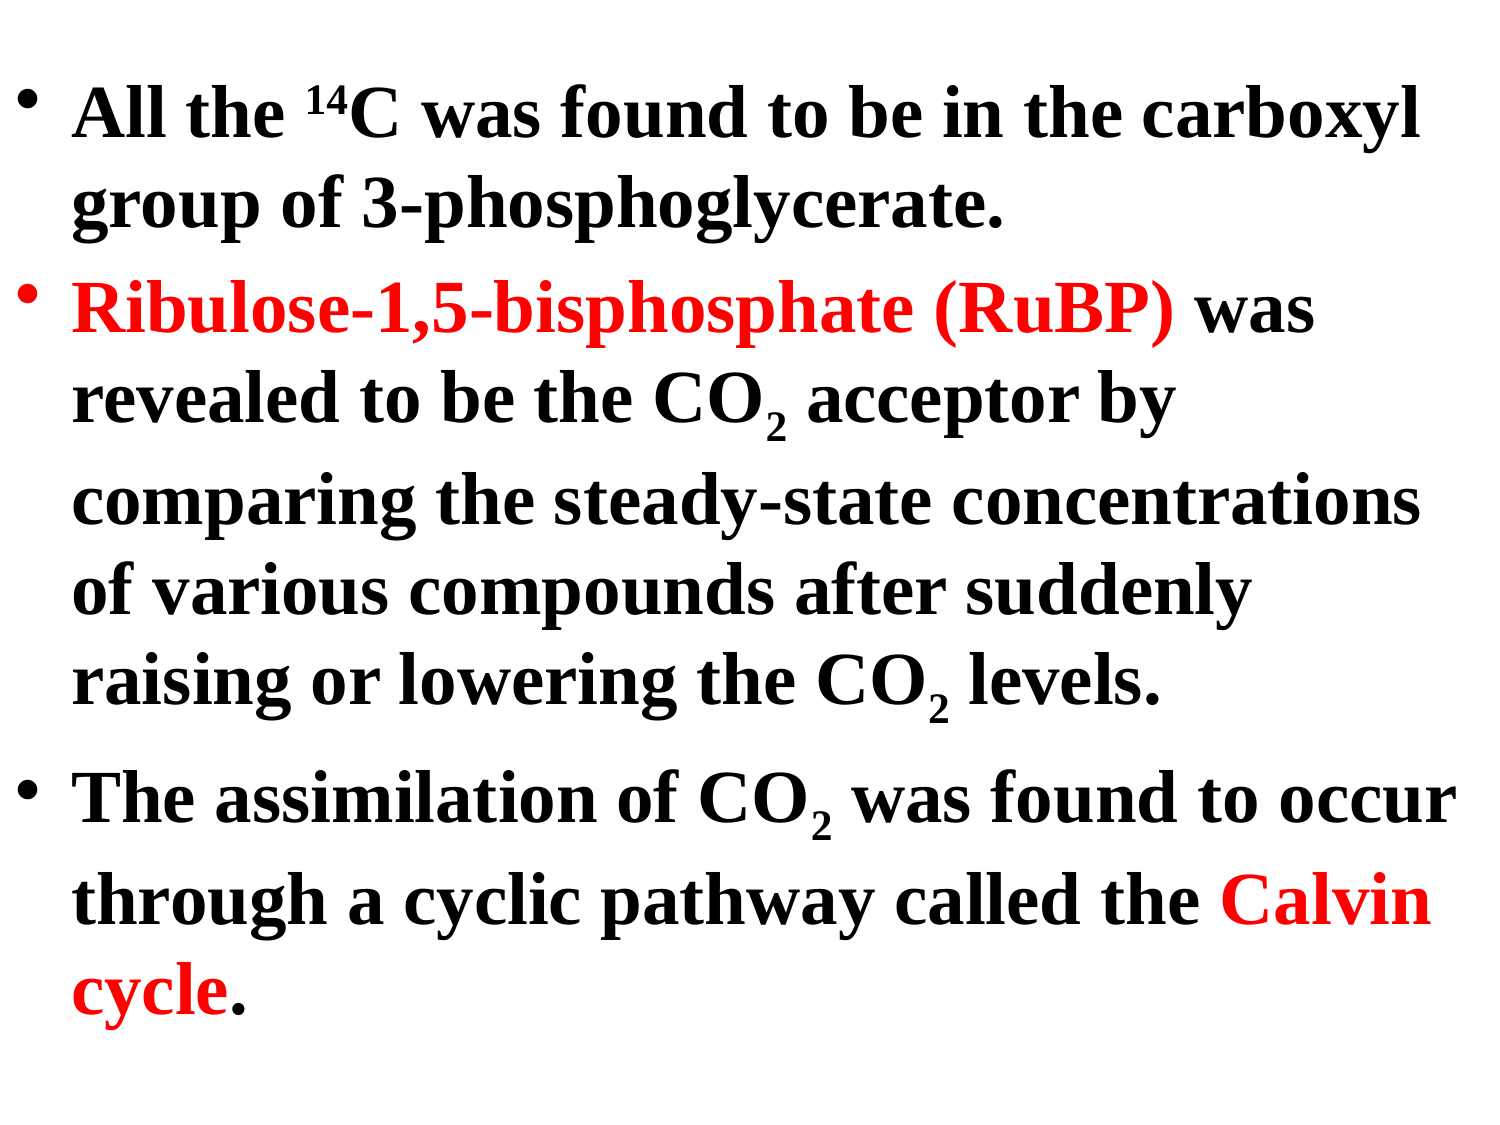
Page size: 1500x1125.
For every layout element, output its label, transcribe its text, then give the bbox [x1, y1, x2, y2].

list All the 14C was found to be in the carboxyl group of 3-phosphoglycerate. Ribulose-1,5-bisphosphate (RuBP) was revealed to be the CO2 acceptor by comparing the steady-state concentrations of various compounds after suddenly raising or lowering the CO2 levels. The assimilation of CO2 was found to occur through a cyclic pathway called the Calvin cycle. [0, 54, 1500, 1125]
